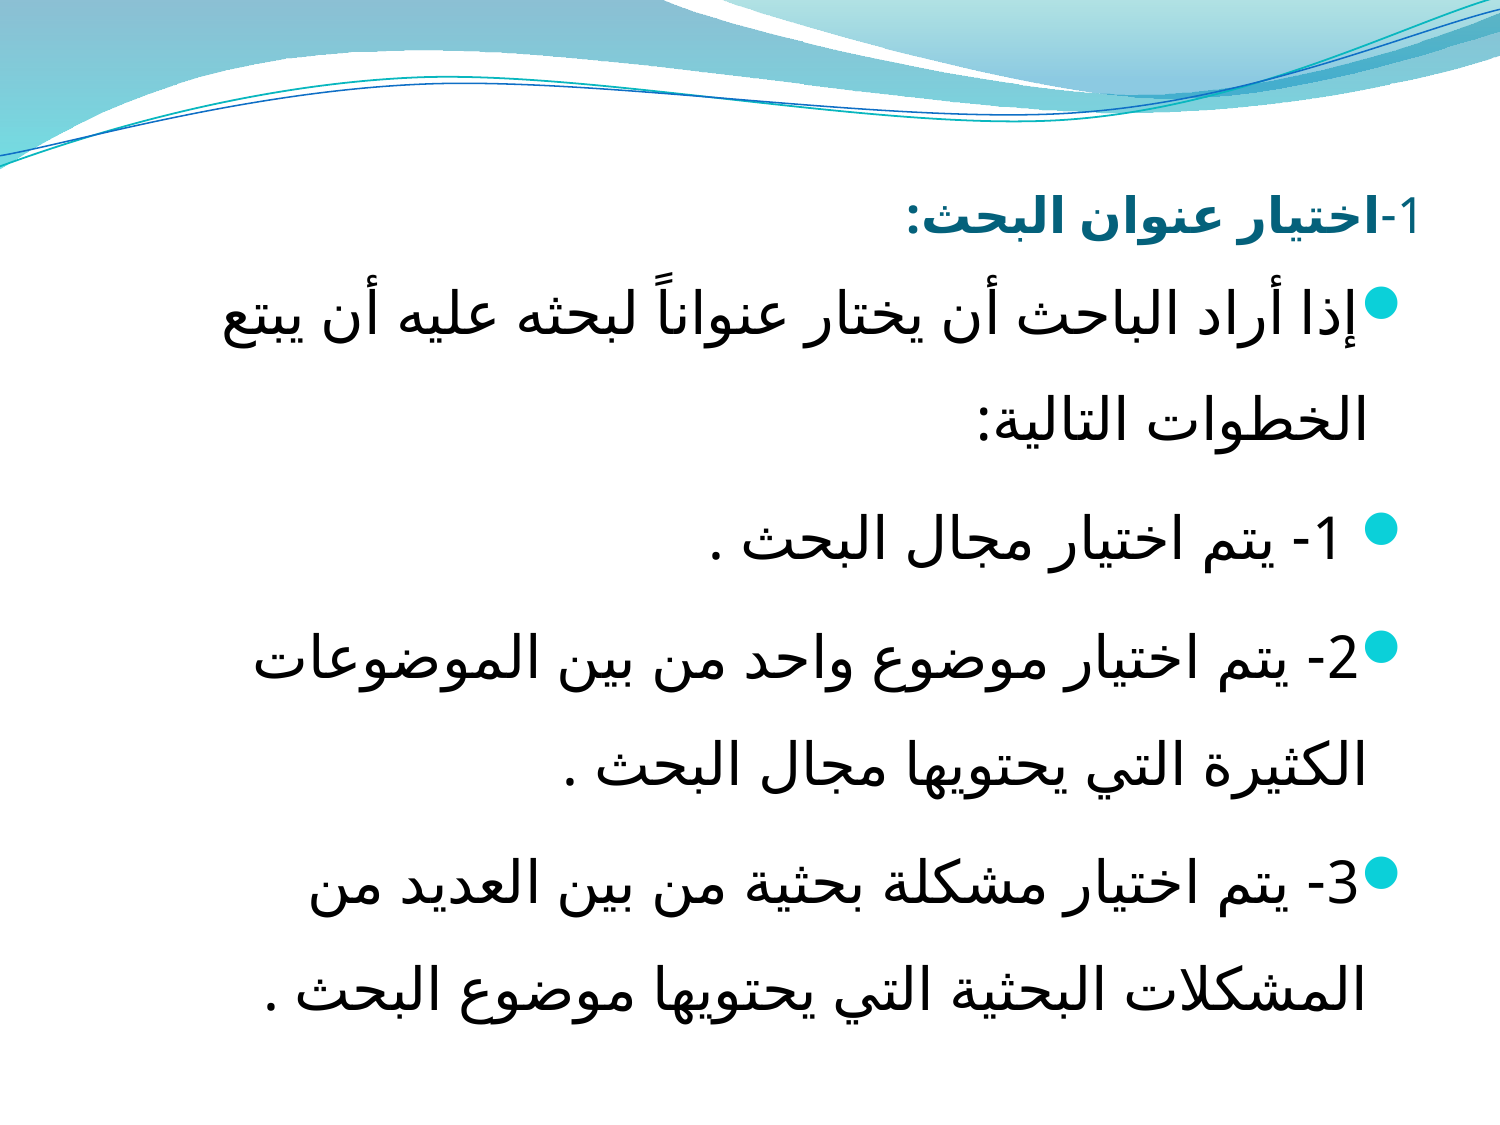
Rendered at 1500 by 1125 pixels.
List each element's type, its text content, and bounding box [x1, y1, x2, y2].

list إذا أراد الباحث أن يختار عنواناً لبحثه عليه أن يبتع الخطوات التالية: 1- يتم اختيار مجال البحث . 2- يتم اختيار موضوع واحد من بين الموضوعات الكثيرة التي يحتويها مجال البحث . 3- يتم اختيار مشكلة بحثية من بين العديد من المشكلات البحثية التي يحتويها موضوع البحث . [75, 231, 1425, 1038]
title 1-اختيار عنوان البحث: [75, 115, 1425, 231]
